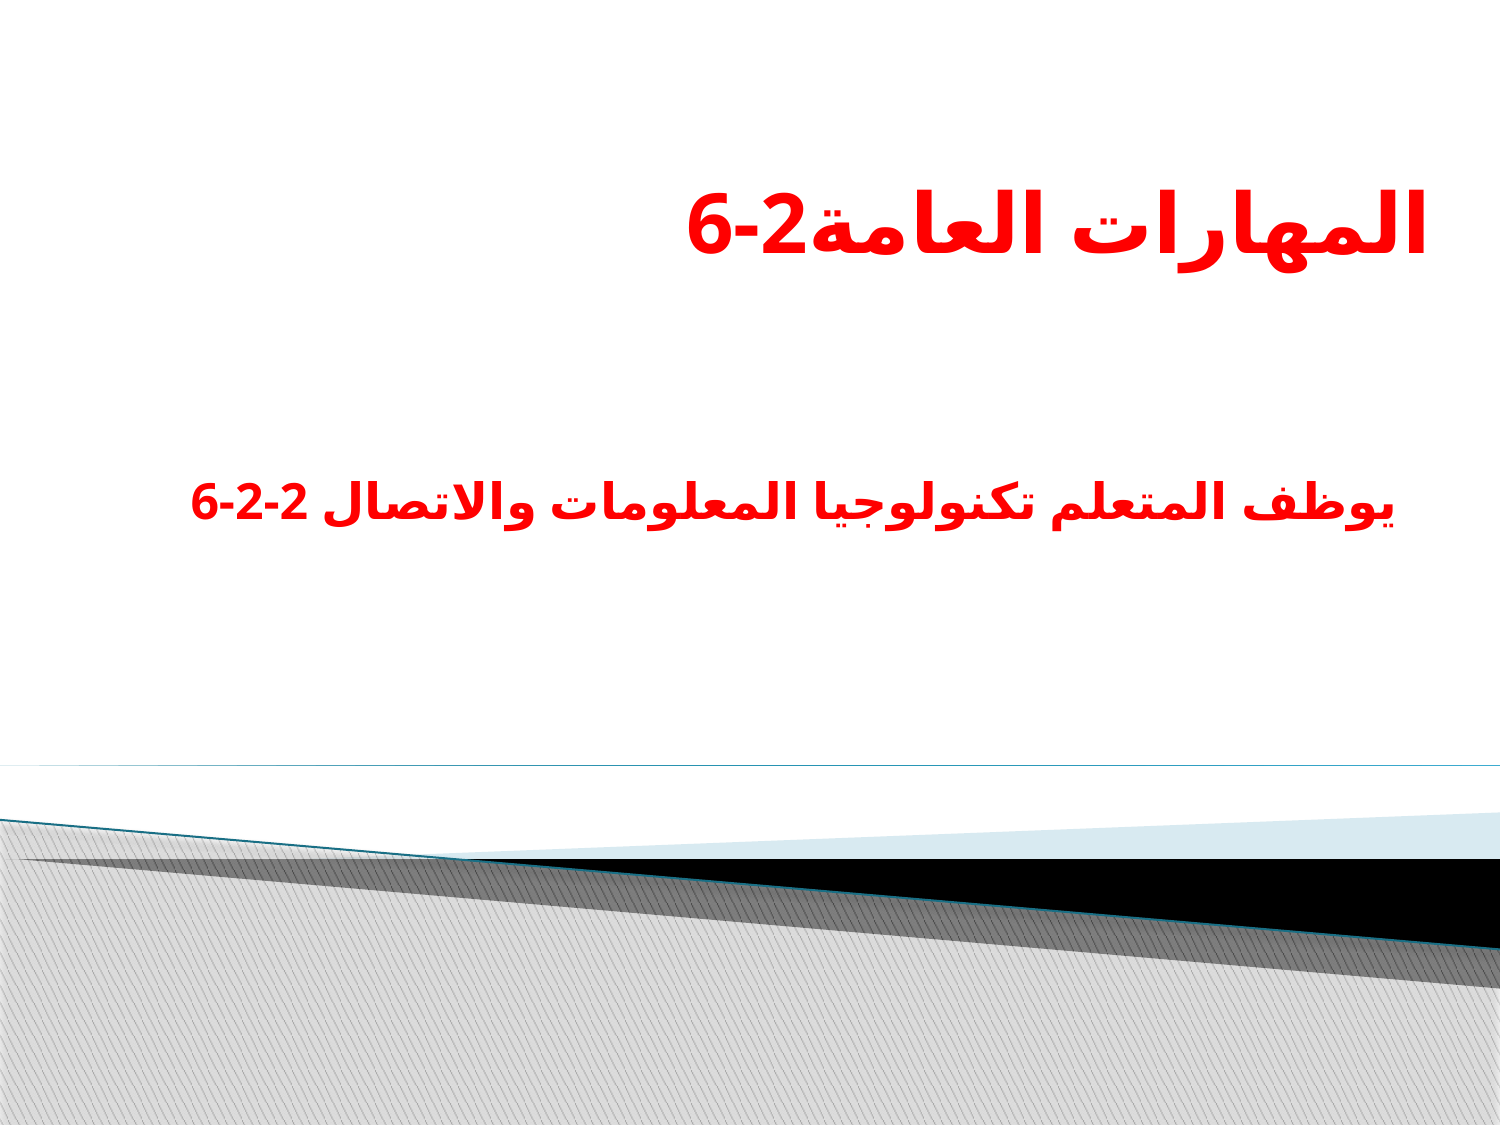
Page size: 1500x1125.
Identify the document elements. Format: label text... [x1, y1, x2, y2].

picture [5, 859, 1500, 989]
subtitle 6-2المهارات العامة [174, 162, 1450, 360]
title 6-2-2 يوظف المتعلم تكنولوجيا المعلومات والاتصال [137, 412, 1413, 538]
